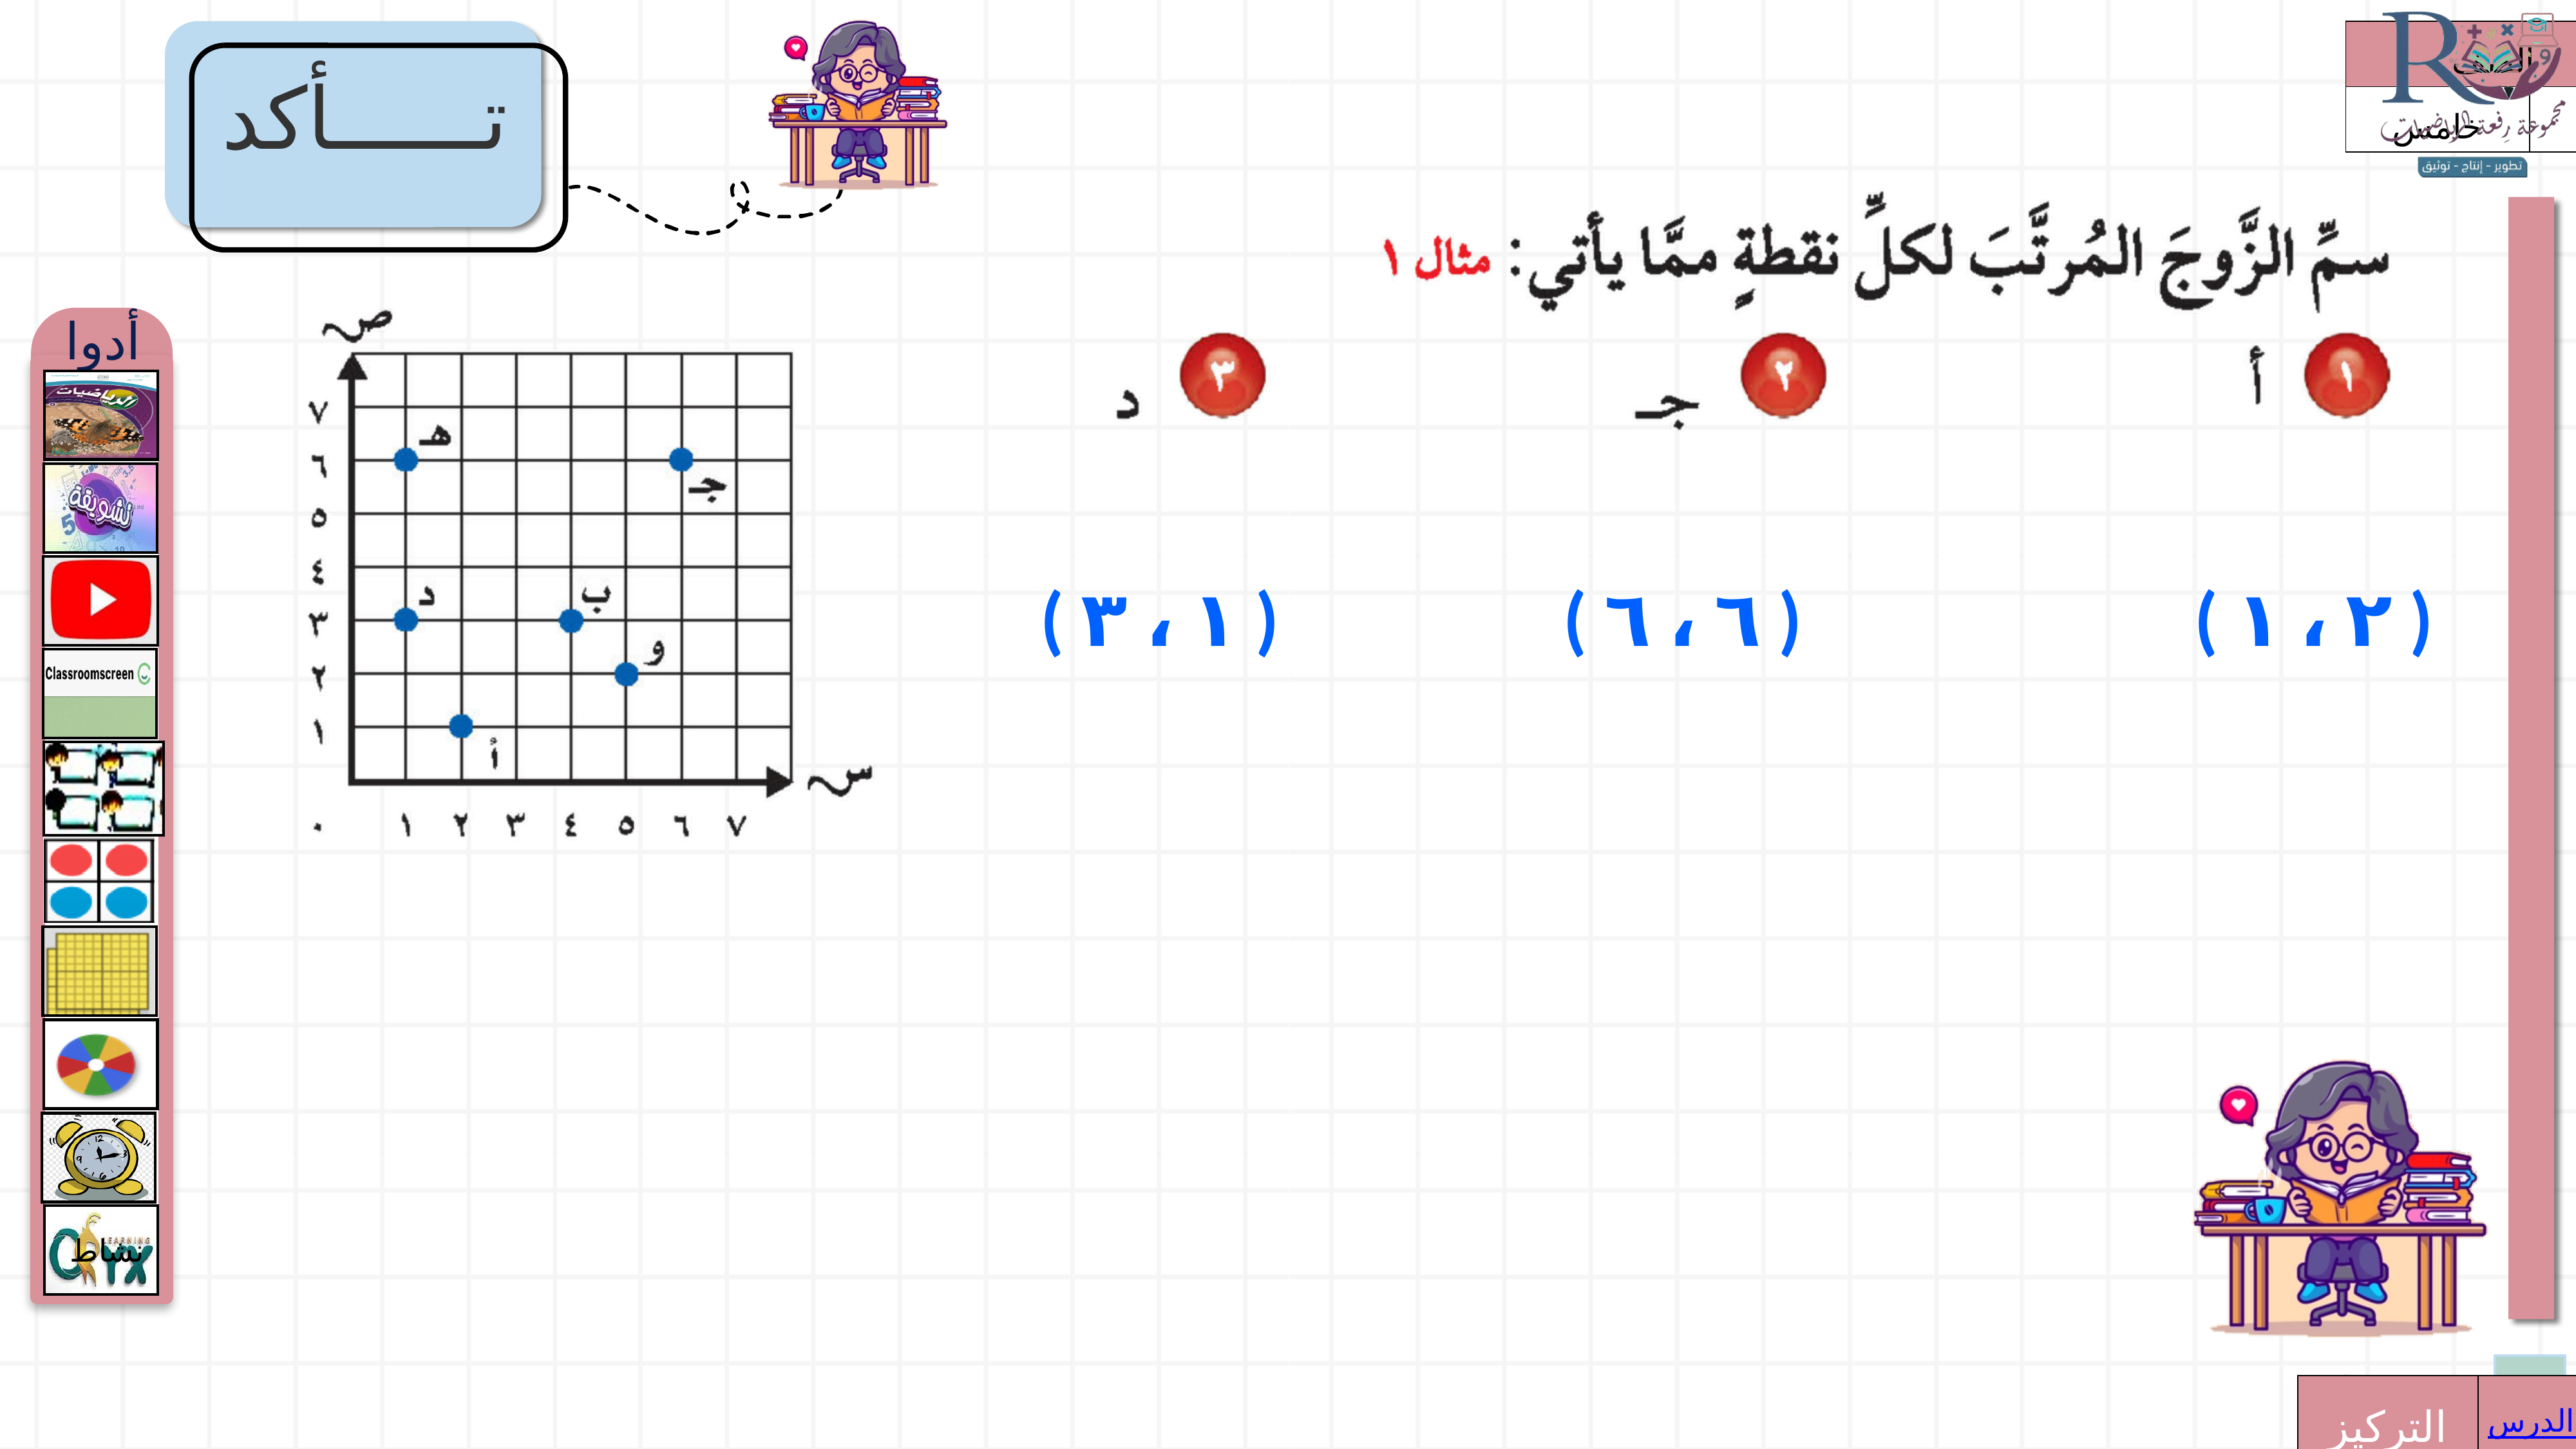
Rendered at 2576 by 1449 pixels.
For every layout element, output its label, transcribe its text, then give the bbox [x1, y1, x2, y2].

picture [2161, 1041, 2576, 1375]
text_box ( ١ ، ٣ ) [1027, 533, 1293, 674]
picture [1083, 0, 2576, 463]
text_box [1, 296, 213, 1298]
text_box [146, 8, 954, 251]
text_box ( ٦ ، ٦ ) [1550, 533, 1815, 674]
picture [218, 296, 883, 872]
table_header فكرة الدرس [2479, 1376, 2576, 1449]
text_box ( ٢ ، ١ ) [2181, 533, 2447, 674]
table_header التركيز [2298, 1376, 2477, 1449]
